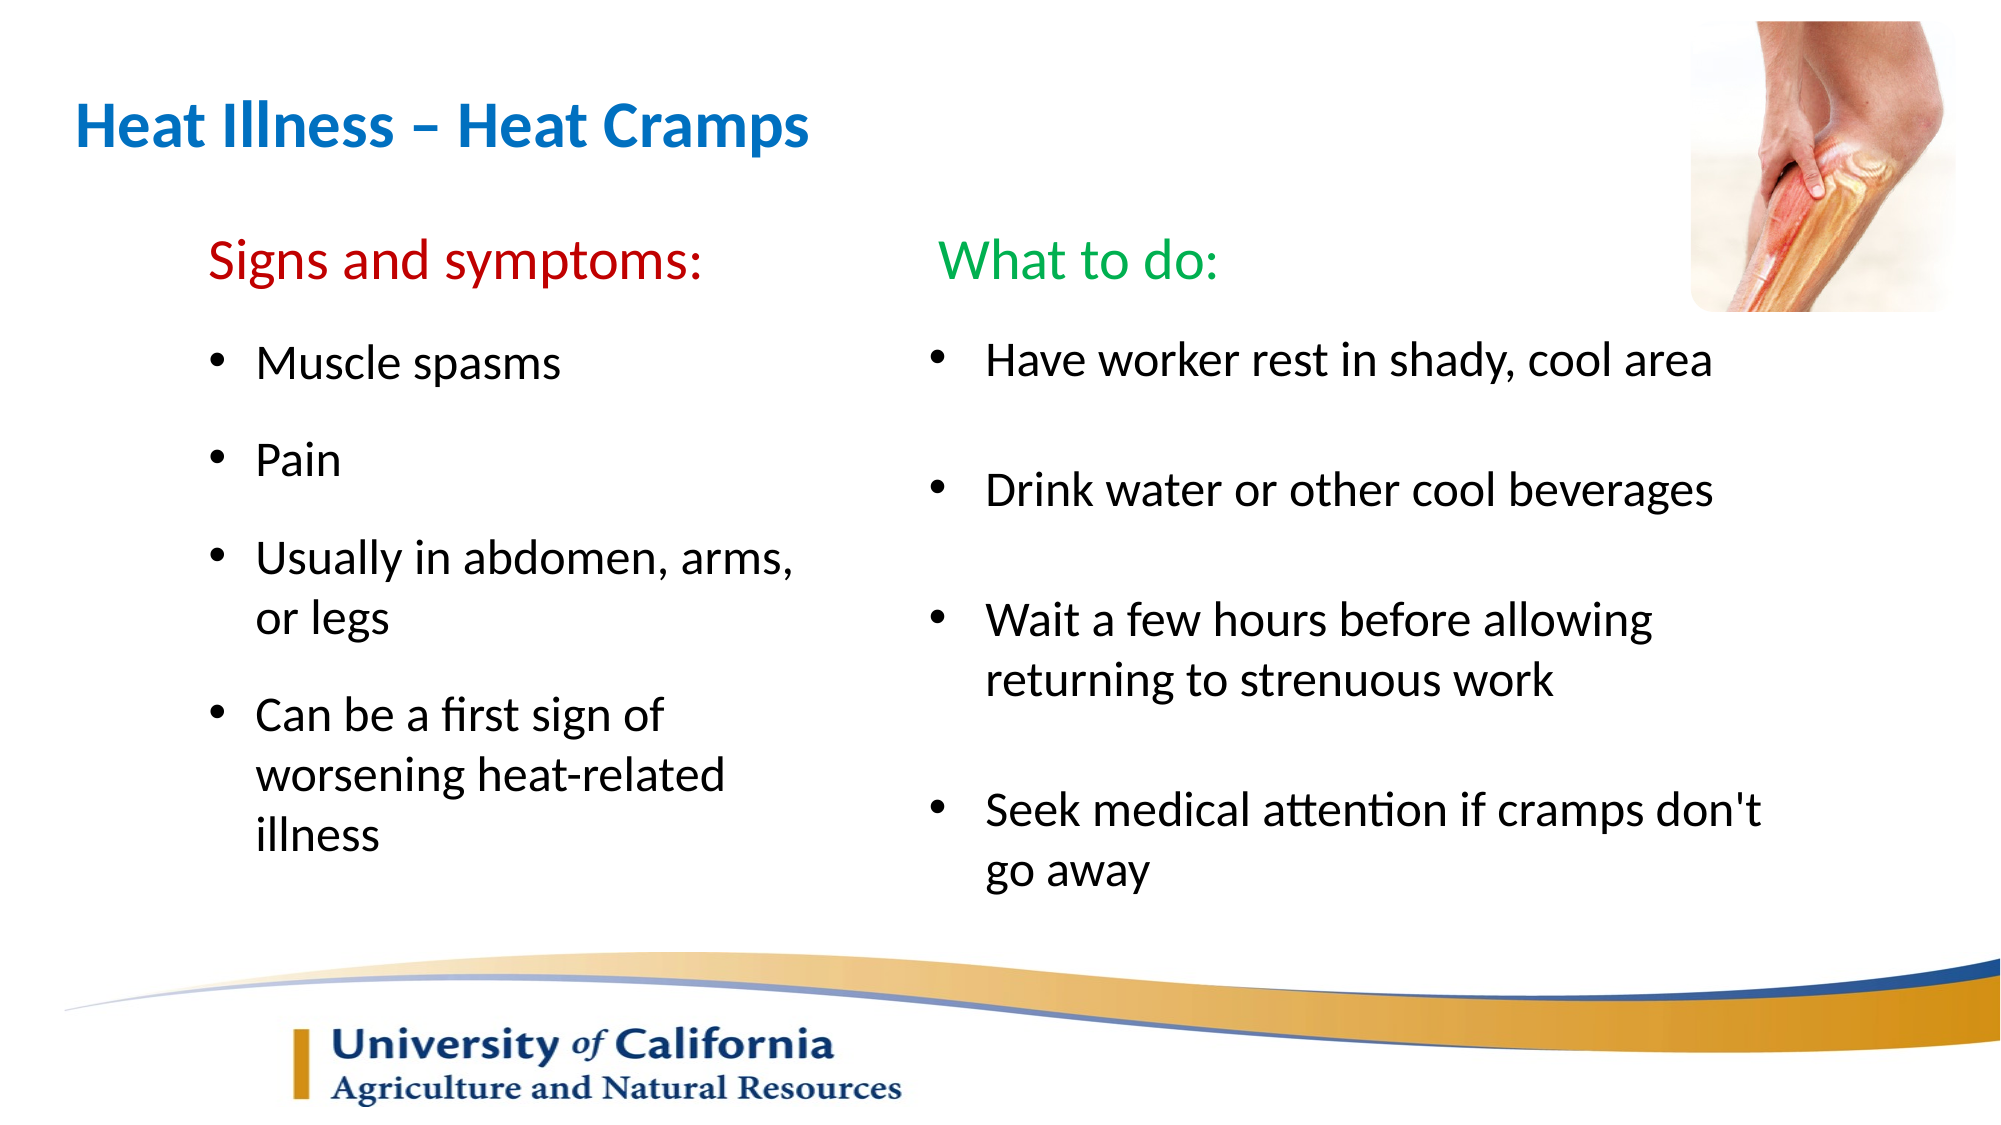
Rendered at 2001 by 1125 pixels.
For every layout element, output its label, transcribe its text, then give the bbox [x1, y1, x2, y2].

list Signs and symptoms: Muscle spasms Pain Usually in abdomen, arms, or legs Can be a first sign of worsening heat-related illness [118, 214, 827, 942]
text_box What to do: Have worker rest in shady, cool area Drink water or other cool beverages Wait a few hours before allowing returning to strenuous work Seek medical attention if cramps don't go away [914, 214, 1785, 942]
picture [1690, 21, 1956, 313]
title Heat Illness – Heat Cramps [60, 26, 1685, 215]
picture [64, 952, 2001, 1107]
